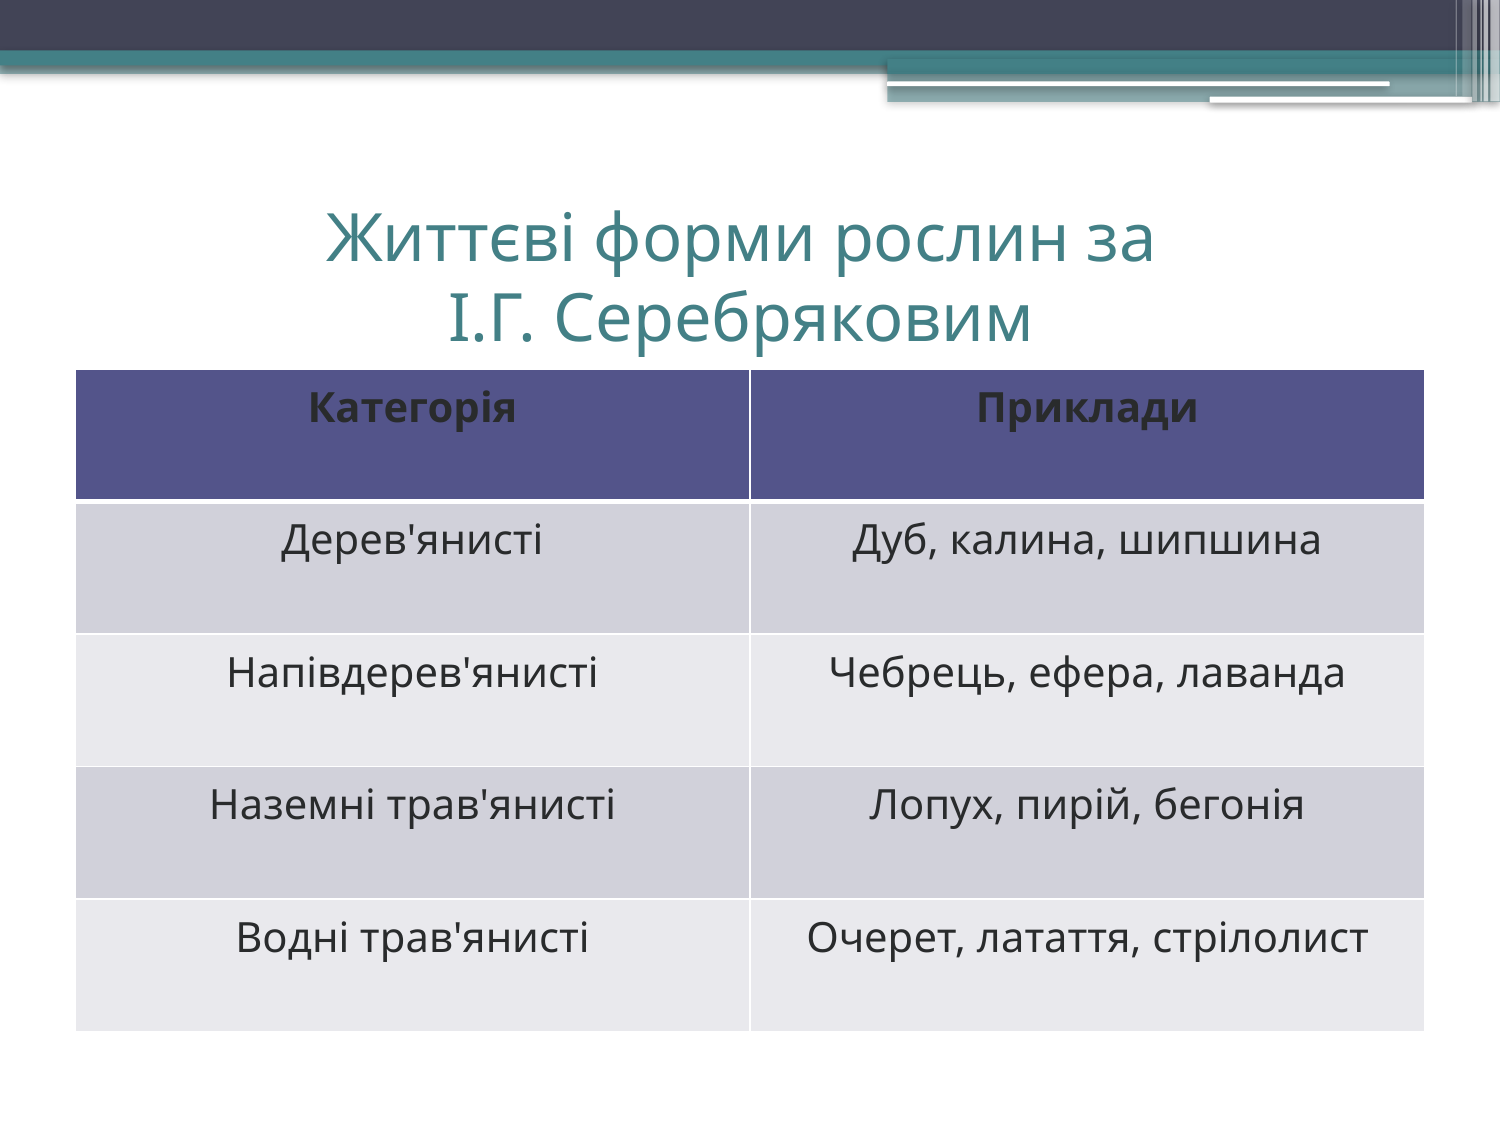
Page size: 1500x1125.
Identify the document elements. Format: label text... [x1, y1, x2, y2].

table_header Категорія [76, 370, 749, 499]
table_cell Дуб, калина, шипшина [751, 504, 1424, 633]
table_cell Дерев'янисті [76, 504, 749, 633]
table_cell Наземні трав'янисті [76, 767, 749, 898]
table_header Приклади [751, 370, 1424, 499]
table_cell Лопух, пирій, бегонія [751, 767, 1424, 898]
title Життєві форми рослин за І.Г. Серебряковим [74, 187, 1426, 363]
table_cell Водні трав'янисті [76, 900, 749, 1031]
table_cell Чебрець, ефера, лаванда [751, 635, 1424, 766]
table_cell Очерет, латаття, стрілолист [751, 900, 1424, 1031]
table_cell Напівдерев'янисті [76, 635, 749, 766]
